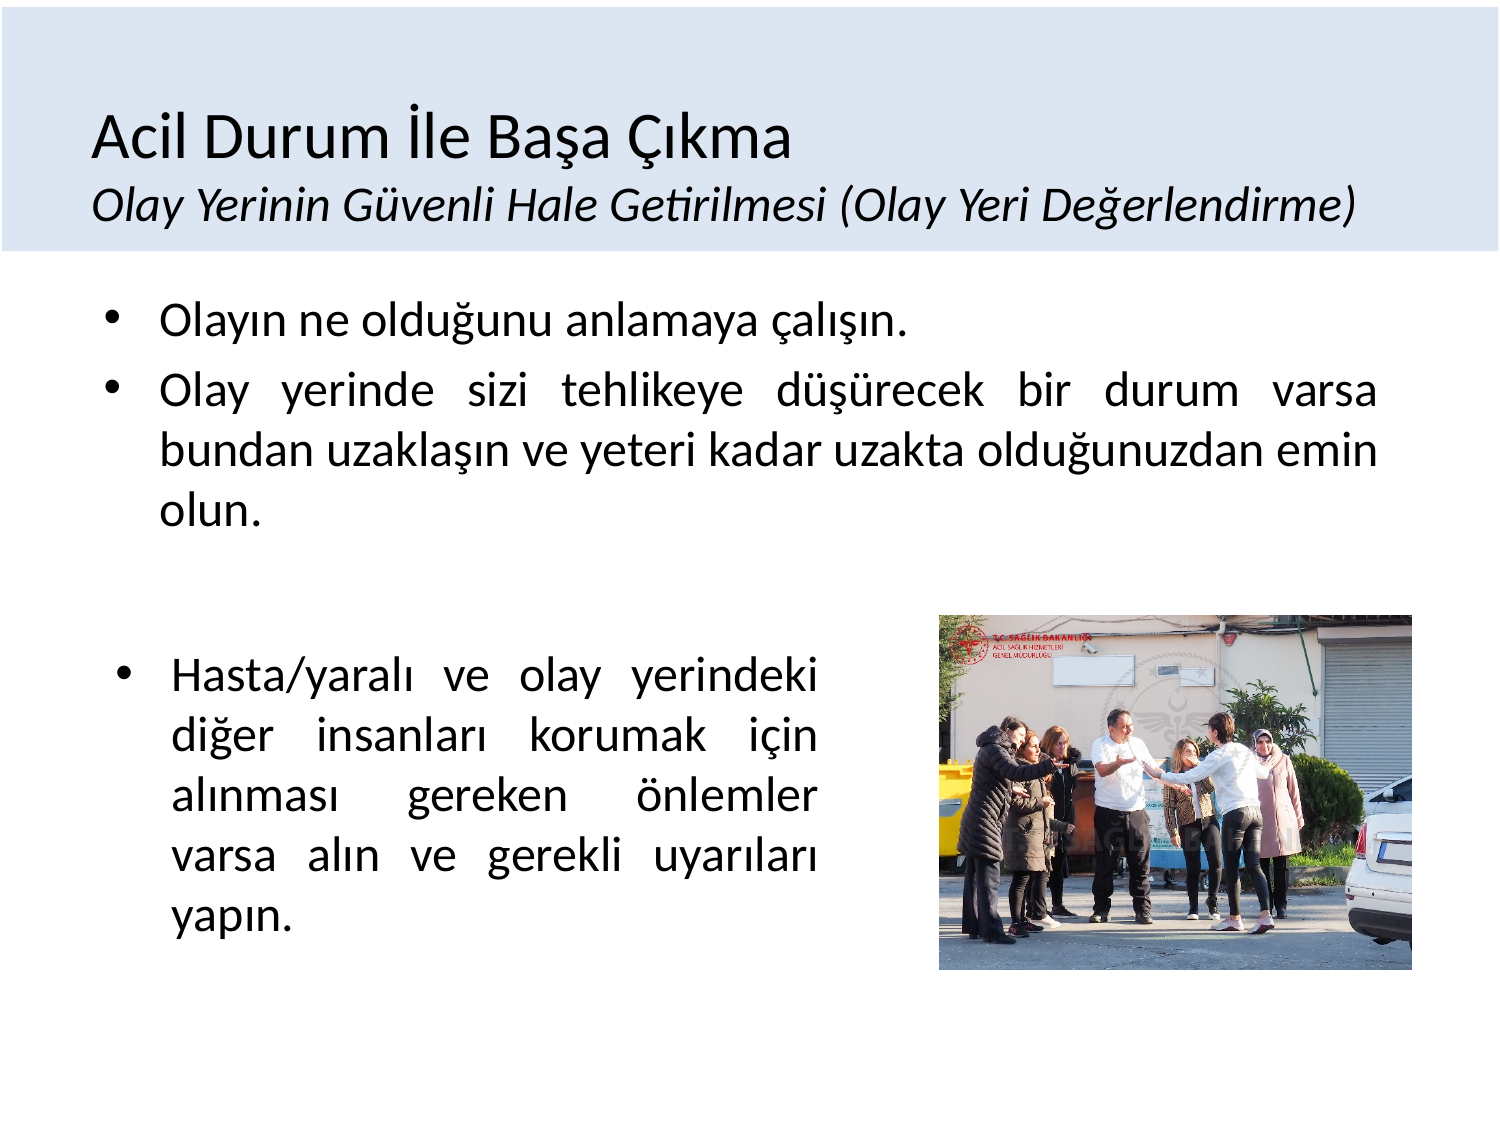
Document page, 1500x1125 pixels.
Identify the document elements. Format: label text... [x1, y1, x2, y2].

text_box Hasta/yaralı ve olay yerindeki diğer insanları korumak için alınması gereken önlemler varsa alın ve gerekli uyarıları yapın. [100, 634, 835, 976]
list Olayın ne olduğunu anlamaya çalışın. Olay yerinde sizi tehlikeye düşürecek bir durum varsa bundan uzaklaşın ve yeteri kadar uzakta olduğunuzdan emin olun. [88, 278, 1394, 539]
text_box [0, 5, 1500, 253]
picture [939, 615, 1412, 971]
title Acil Durum İle Başa Çıkma Olay Yerinin Güvenli Hale Getirilmesi (Olay Yeri Değerlendirme) [76, 67, 1402, 256]
